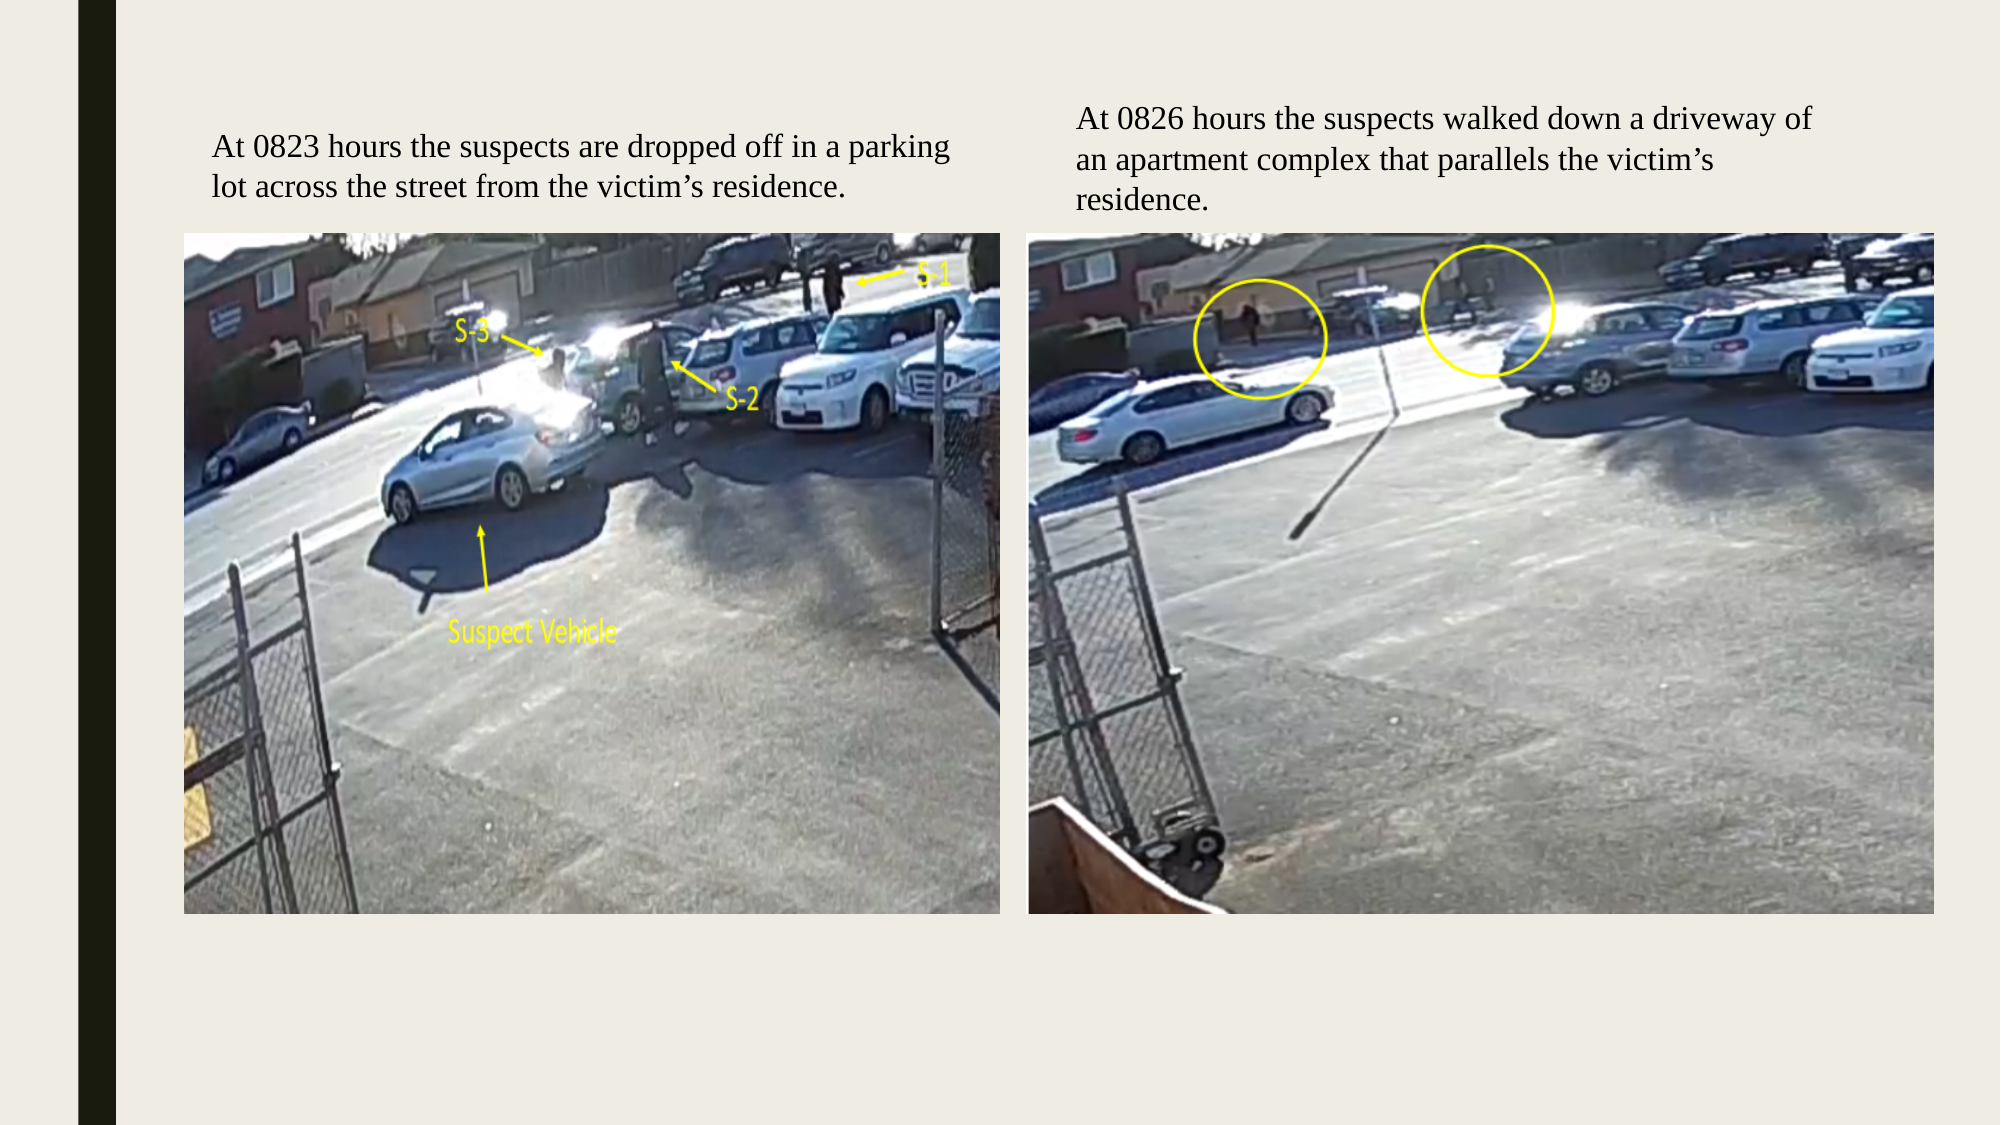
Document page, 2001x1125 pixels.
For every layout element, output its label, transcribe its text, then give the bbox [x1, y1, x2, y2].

text_box At 0826 hours the suspects walked down a driveway of an apartment complex that parallels the victim’s residence. [1060, 89, 1836, 224]
text_box At 0823 hours the suspects are dropped off in a parking lot across the street from the victim’s residence. [196, 77, 972, 212]
picture [184, 233, 1000, 914]
picture [1026, 233, 1934, 914]
